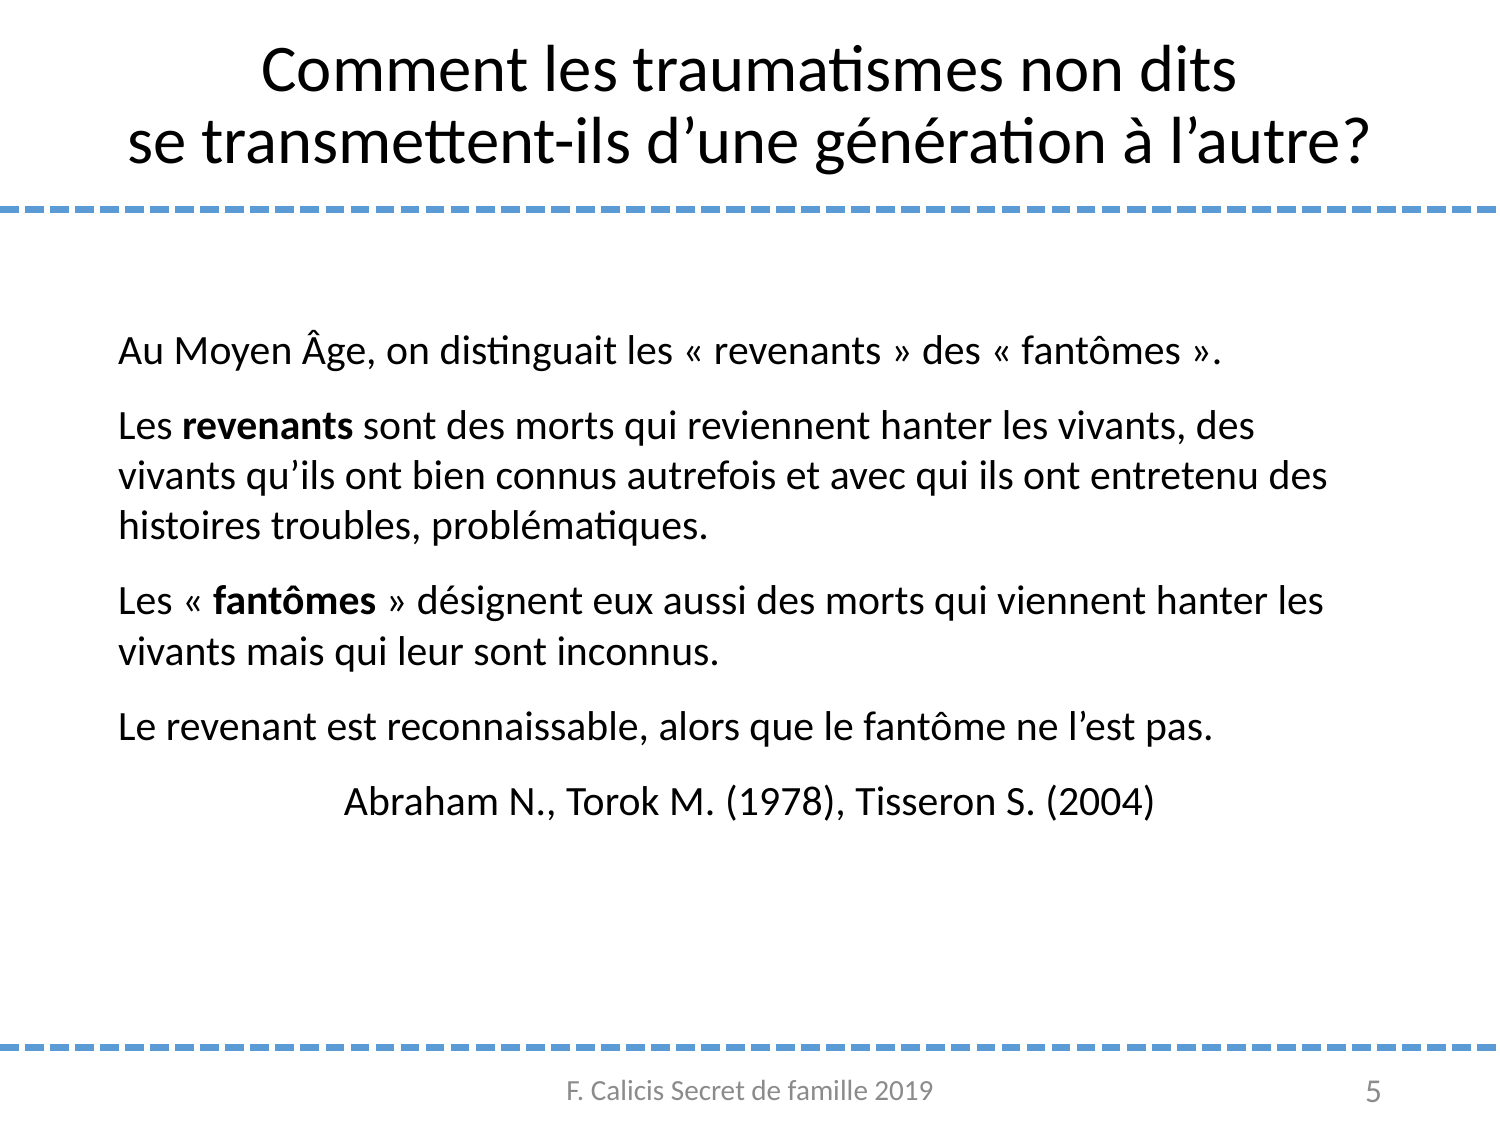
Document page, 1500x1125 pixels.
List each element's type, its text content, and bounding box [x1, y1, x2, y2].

title Comment les traumatismes non dits se transmettent-ils d’une génération à l’autre? [103, 6, 1397, 206]
slide_number 5 [1293, 1059, 1397, 1119]
footer F. Calicis Secret de famille 2019 [103, 1058, 1397, 1119]
list Au Moyen Âge, on distinguait les « revenants » des « fantômes ». Les revenants sont des morts qui reviennent hanter les vivants, des vivants qu’ils ont bien connus autrefois et avec qui ils ont entretenu des histoires troubles, problématiques. Les « fantômes » désignent eux aussi des morts qui viennent hanter les vivants mais qui leur sont inconnus. Le revenant est reconnaissable, alors que le fantôme ne l’est pas. Abraham N., Torok M. (1978), Tisseron S. (2004) [103, 315, 1397, 1008]
